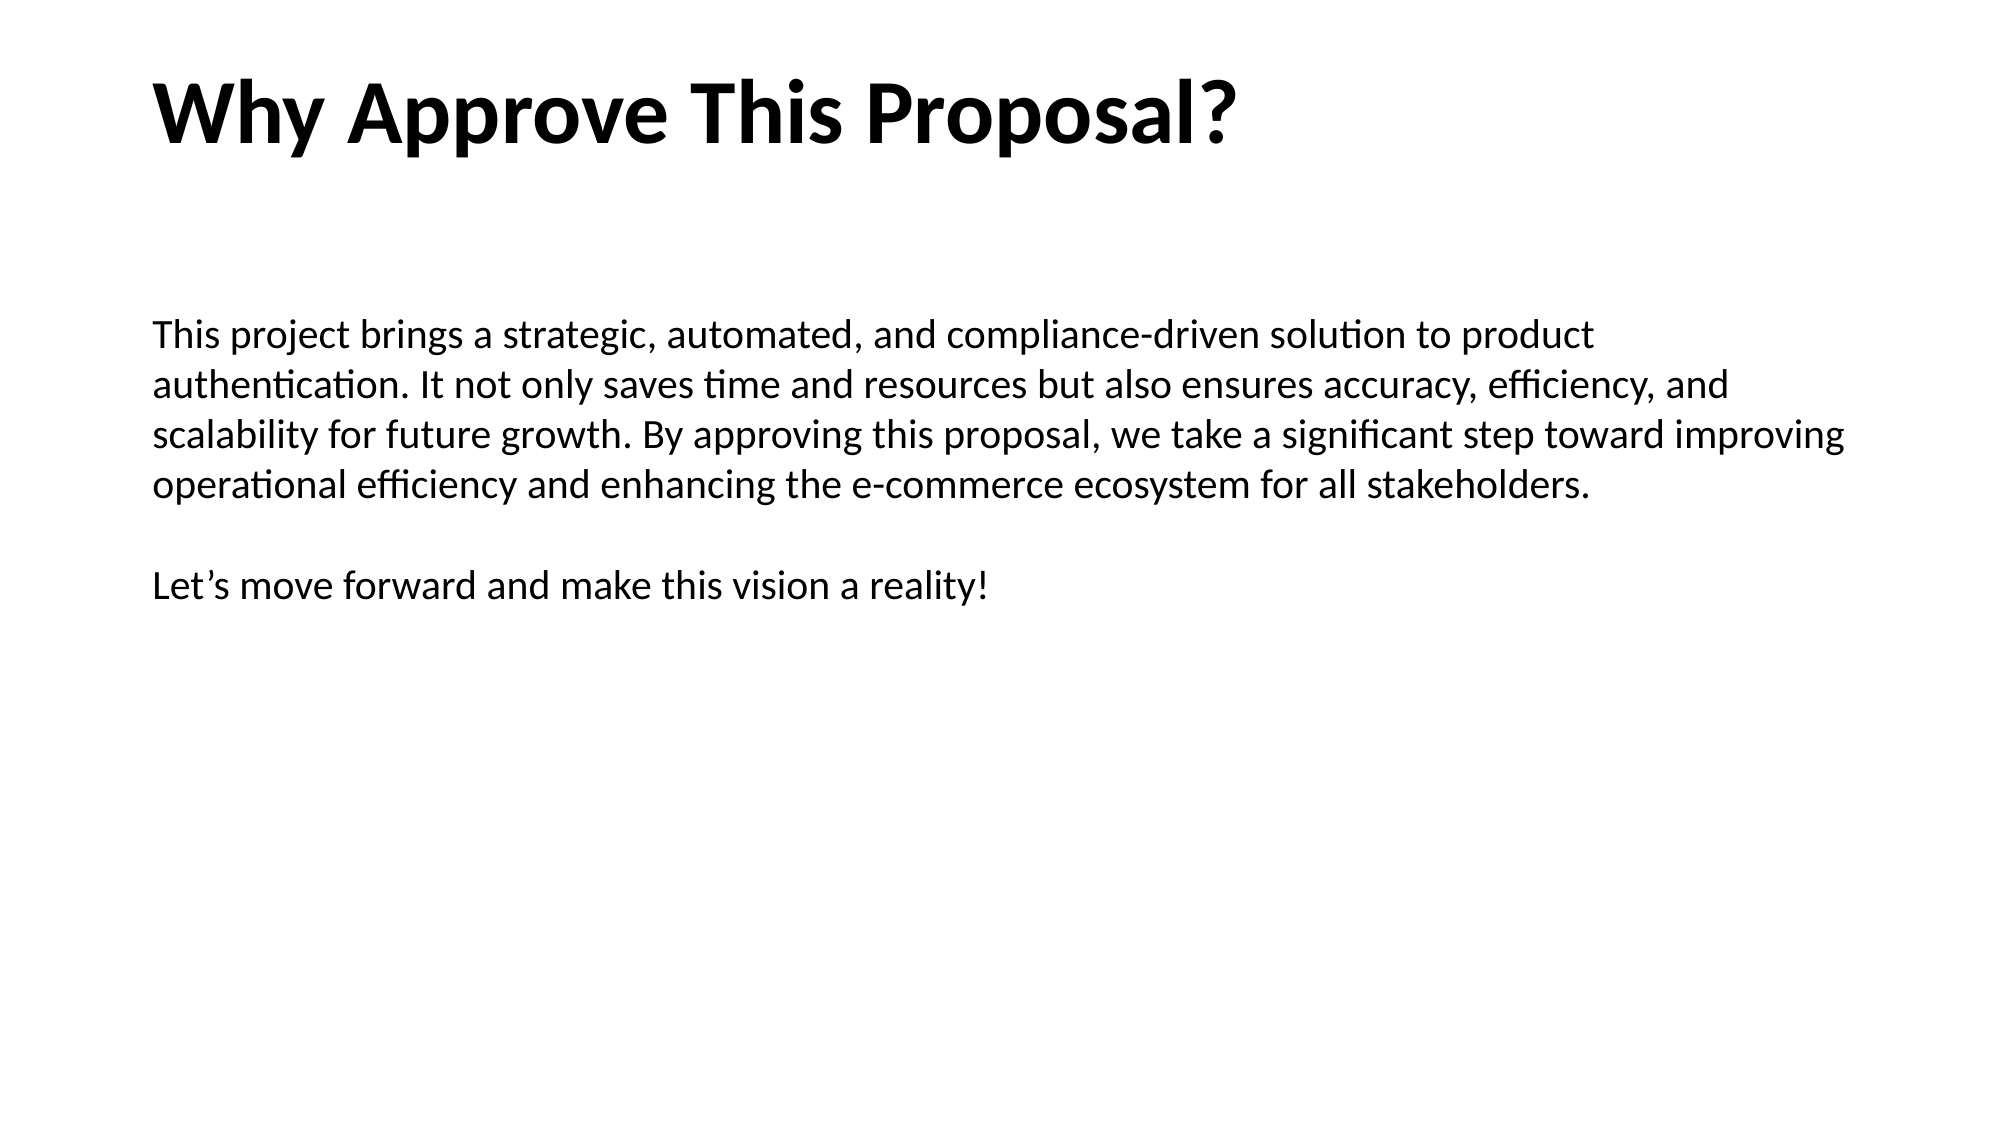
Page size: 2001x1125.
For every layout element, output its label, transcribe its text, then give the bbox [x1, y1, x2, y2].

list This project brings a strategic, automated, and compliance-driven solution to product authentication. It not only saves time and resources but also ensures accuracy, efficiency, and scalability for future growth. By approving this proposal, we take a significant step toward improving operational efficiency and enhancing the e-commerce ecosystem for all stakeholders. Let’s move forward and make this vision a reality! [137, 299, 1863, 1014]
title Why Approve This Proposal? [137, 59, 1863, 278]
